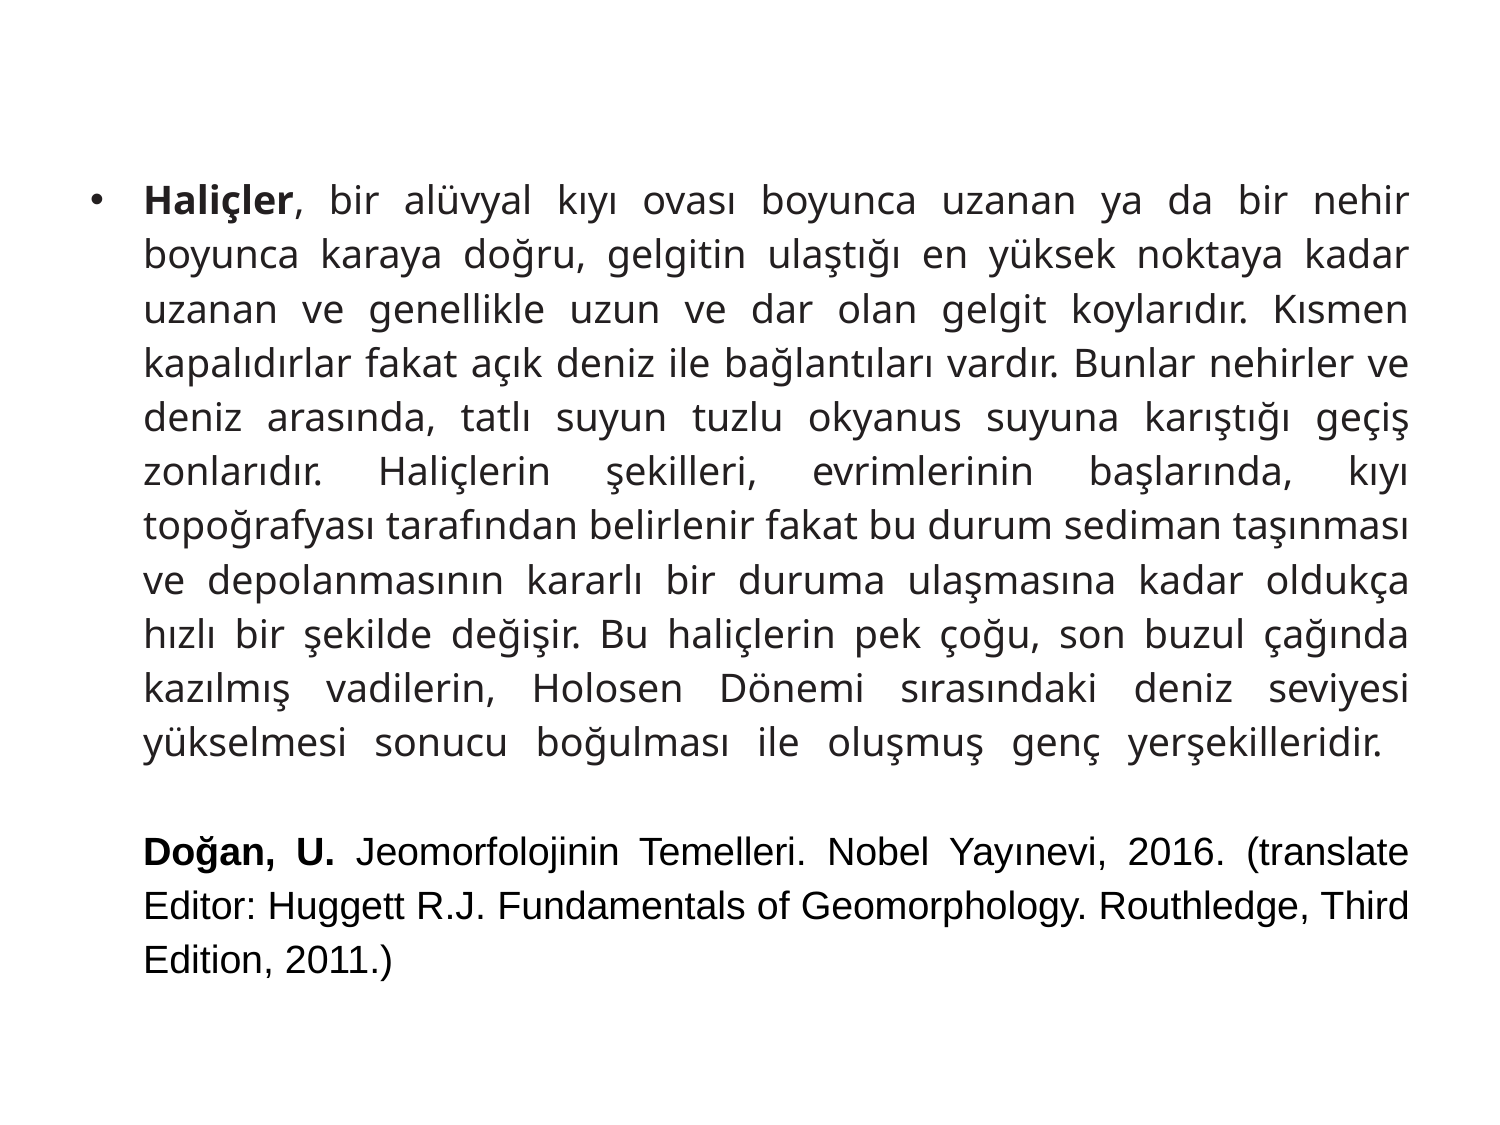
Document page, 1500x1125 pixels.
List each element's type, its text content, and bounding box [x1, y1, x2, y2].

list Haliçler, bir alüvyal kıyı ovası boyunca uzanan ya da bir nehir boyunca karaya doğru, gelgitin ulaştığı en yüksek noktaya kadar uzanan ve genellikle uzun ve dar olan gelgit koylarıdır. Kısmen kapalıdırlar fakat açık deniz ile bağlantıları vardır. Bunlar nehirler ve deniz arasında, tatlı suyun tuzlu okyanus suyuna karıştığı geçiş zonlarıdır. Haliçlerin şekilleri, evrimlerinin başlarında, kıyı topoğrafyası tarafından belirlenir fakat bu durum sediman taşınması ve depolanmasının kararlı bir duruma ulaşmasına kadar oldukça hızlı bir şekilde değişir. Bu haliçlerin pek çoğu, son buzul çağında kazılmış vadilerin, Holosen Dönemi sırasındaki deniz seviyesi yükselmesi sonucu boğulması ile oluşmuş genç yerşekilleridir. Doğan, U. Jeomorfolojinin Temelleri. Nobel Yayınevi, 2016. (translate Editor: Huggett R.J. Fundamentals of Geomorphology. Routhledge, Third Edition, 2011.) [75, 160, 1425, 1005]
